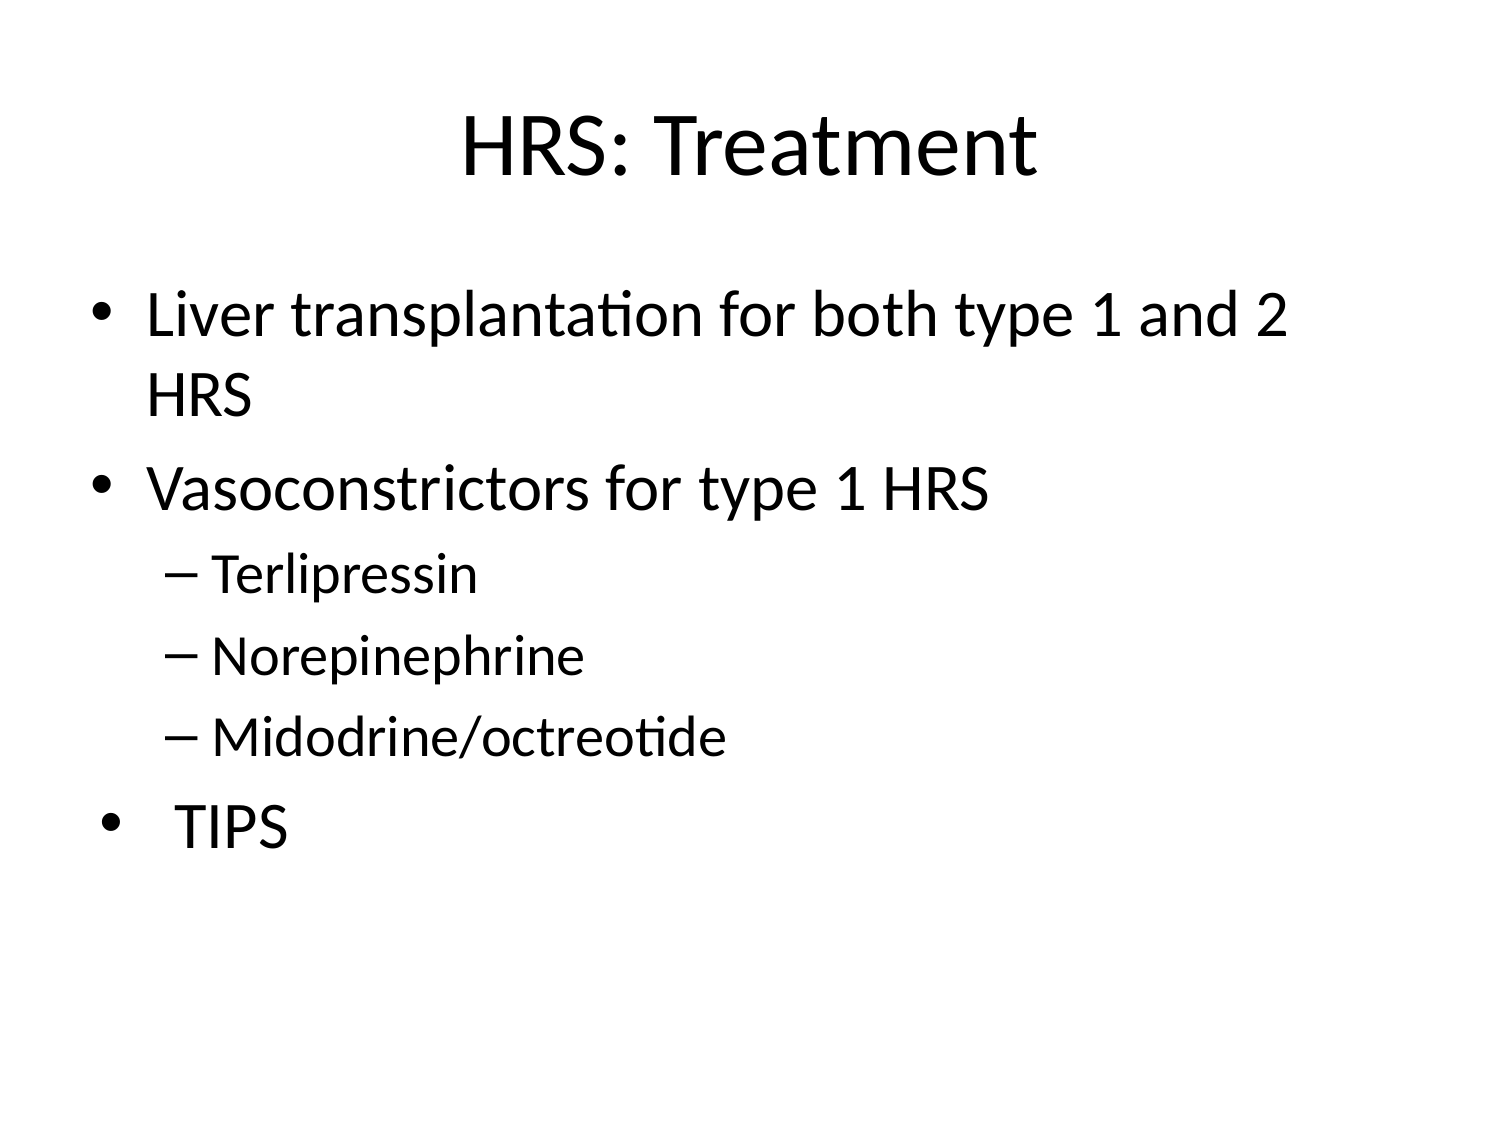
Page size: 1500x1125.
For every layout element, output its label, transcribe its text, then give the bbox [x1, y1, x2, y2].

title HRS: Treatment [75, 45, 1425, 233]
list Liver transplantation for both type 1 and 2 HRS Vasoconstrictors for type 1 HRS Terlipressin Norepinephrine Midodrine/octreotide TIPS [75, 262, 1425, 1005]
